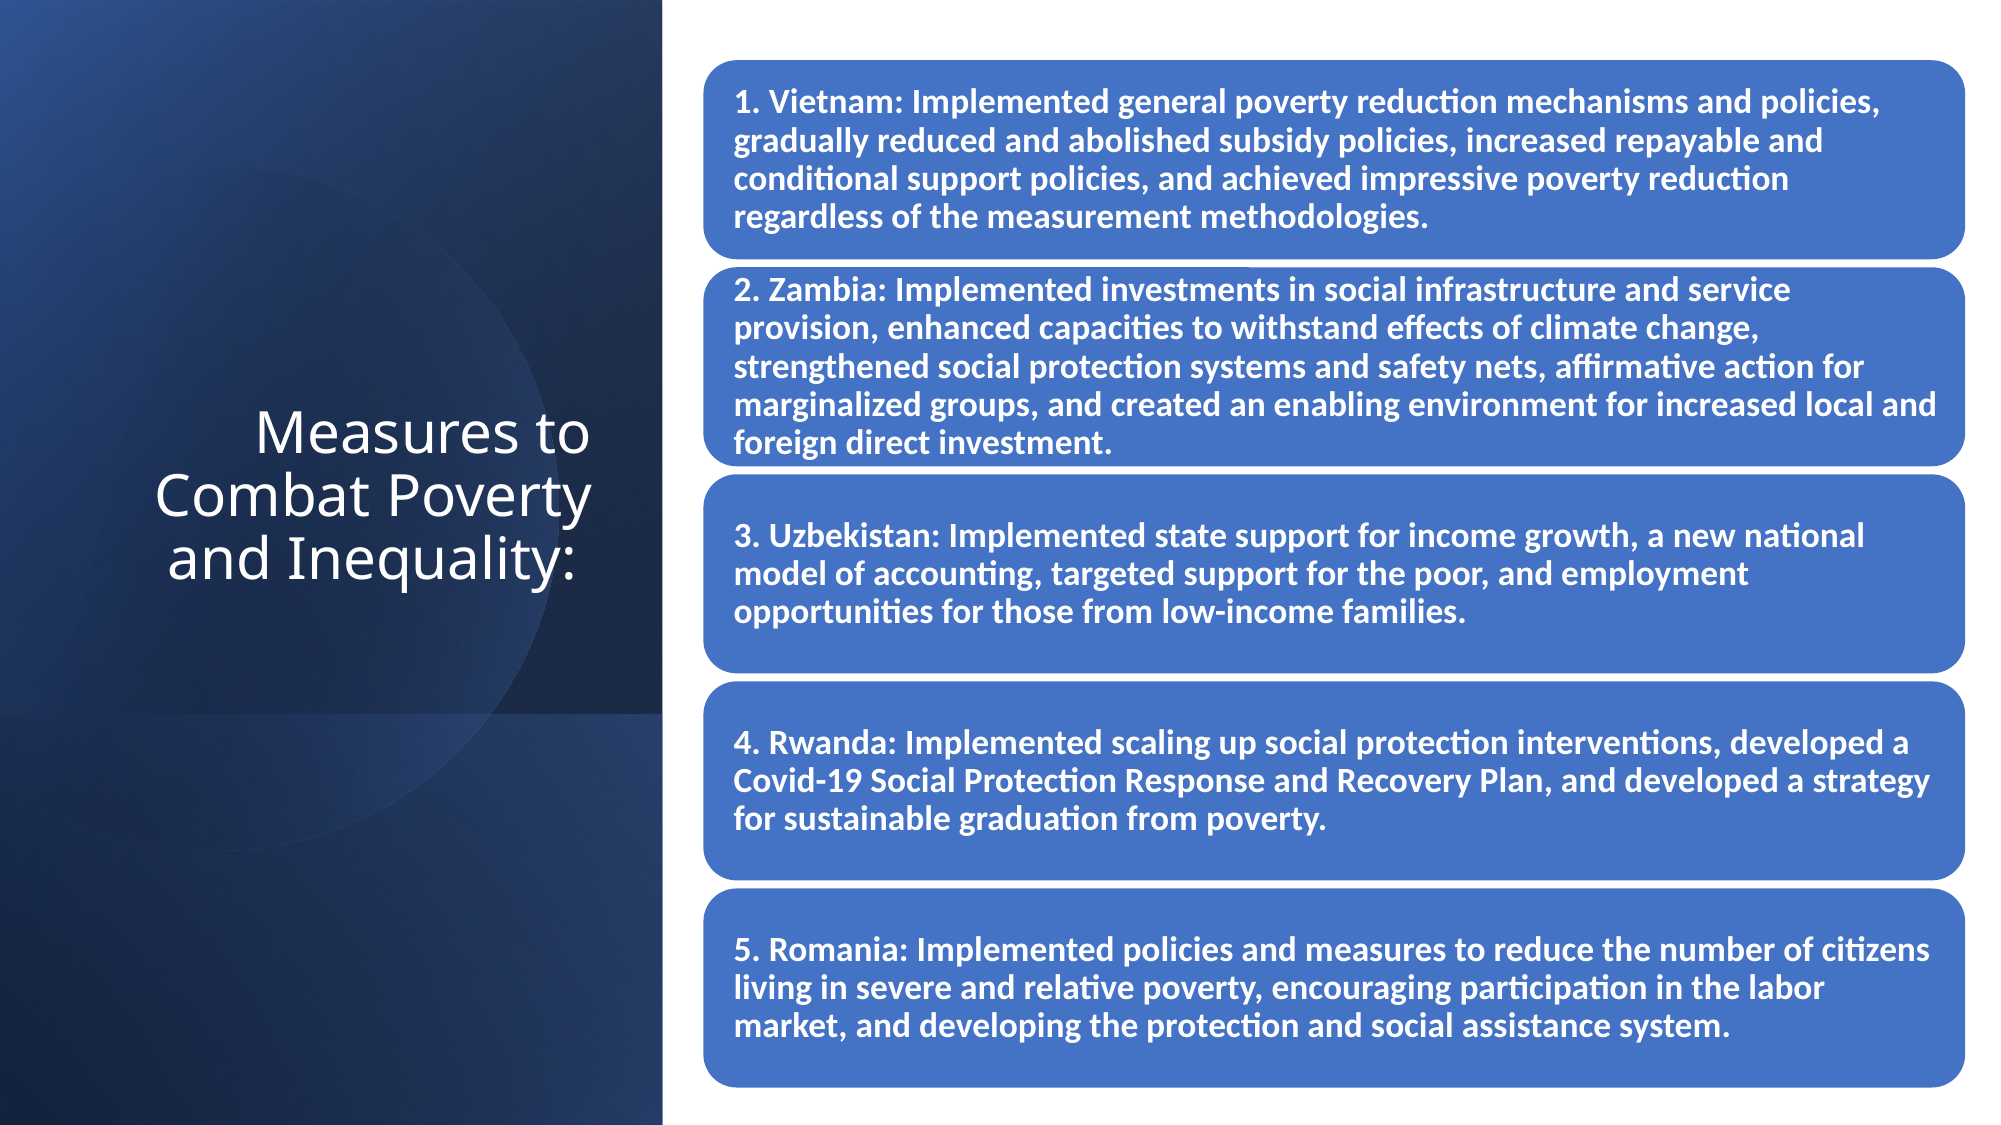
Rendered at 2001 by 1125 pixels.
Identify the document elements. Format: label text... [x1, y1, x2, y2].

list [703, 41, 1966, 1107]
text_box [0, 0, 663, 1125]
title Measures to Combat Poverty and Inequality: [96, 276, 608, 670]
text_box [663, 0, 2000, 1125]
